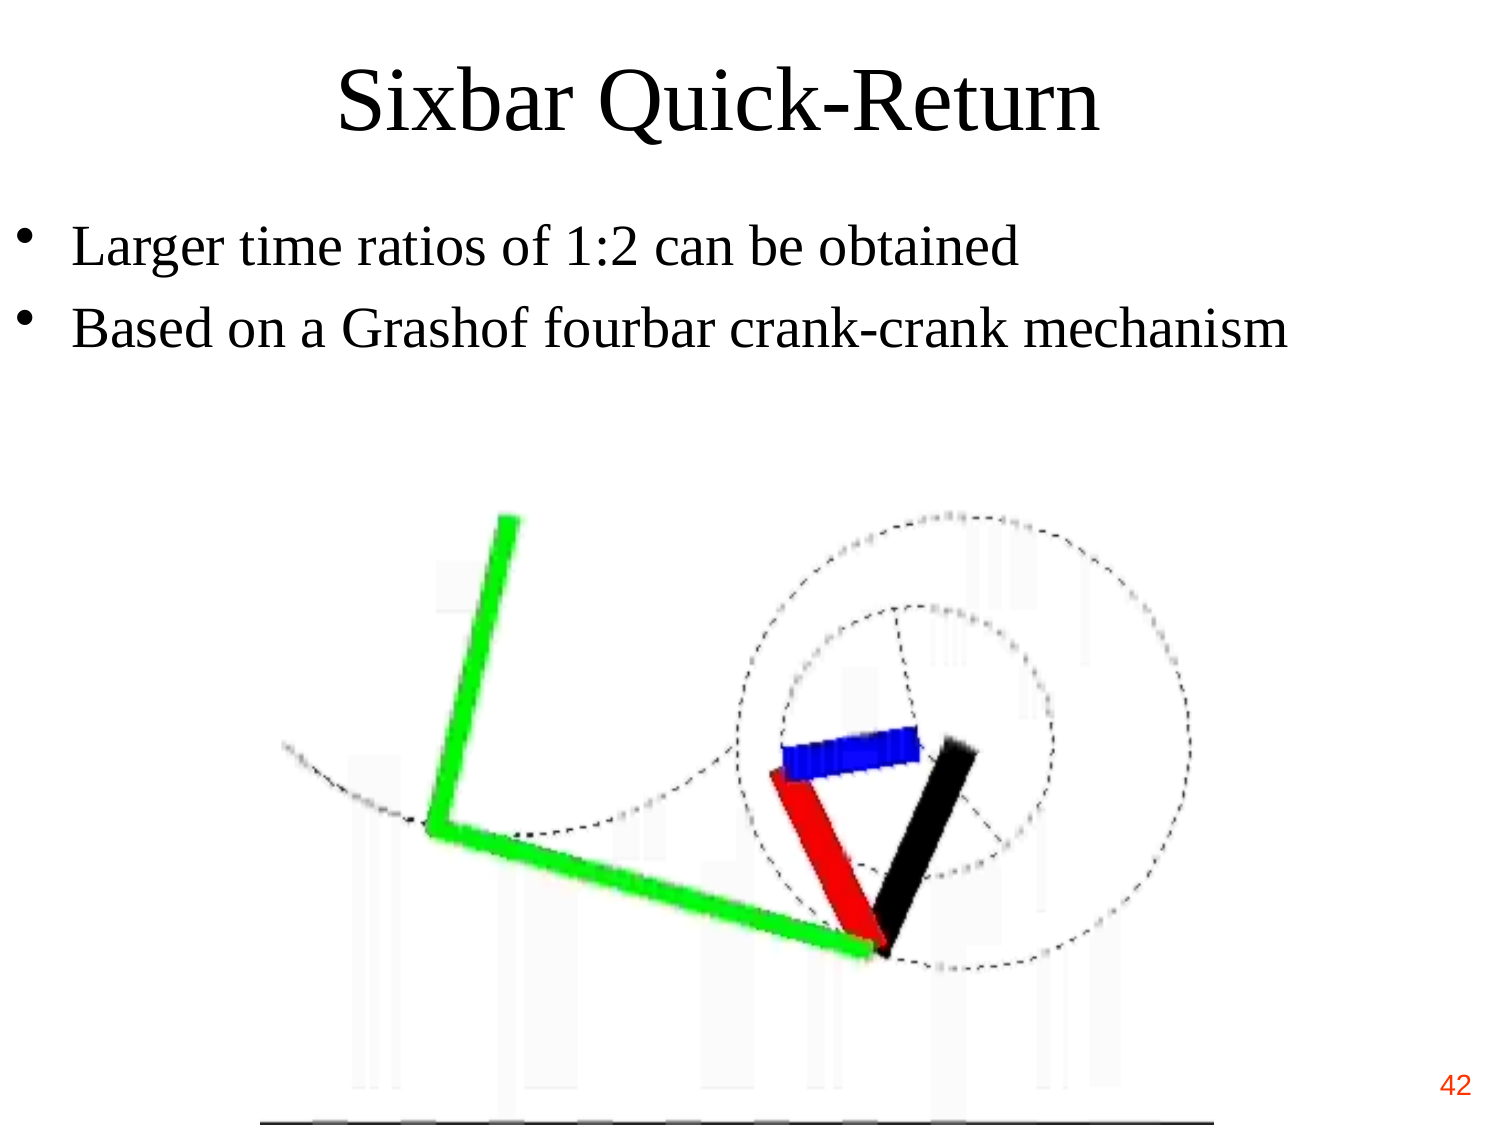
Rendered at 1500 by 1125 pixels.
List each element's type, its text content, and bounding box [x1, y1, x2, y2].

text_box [259, 364, 1215, 1125]
list Larger time ratios of 1:2 can be obtained Based on a Grashof fourbar crank-crank mechanism [0, 200, 1443, 1082]
title Sixbar Quick-Return [0, 0, 1438, 188]
slide_number 42 [1399, 1058, 1488, 1109]
